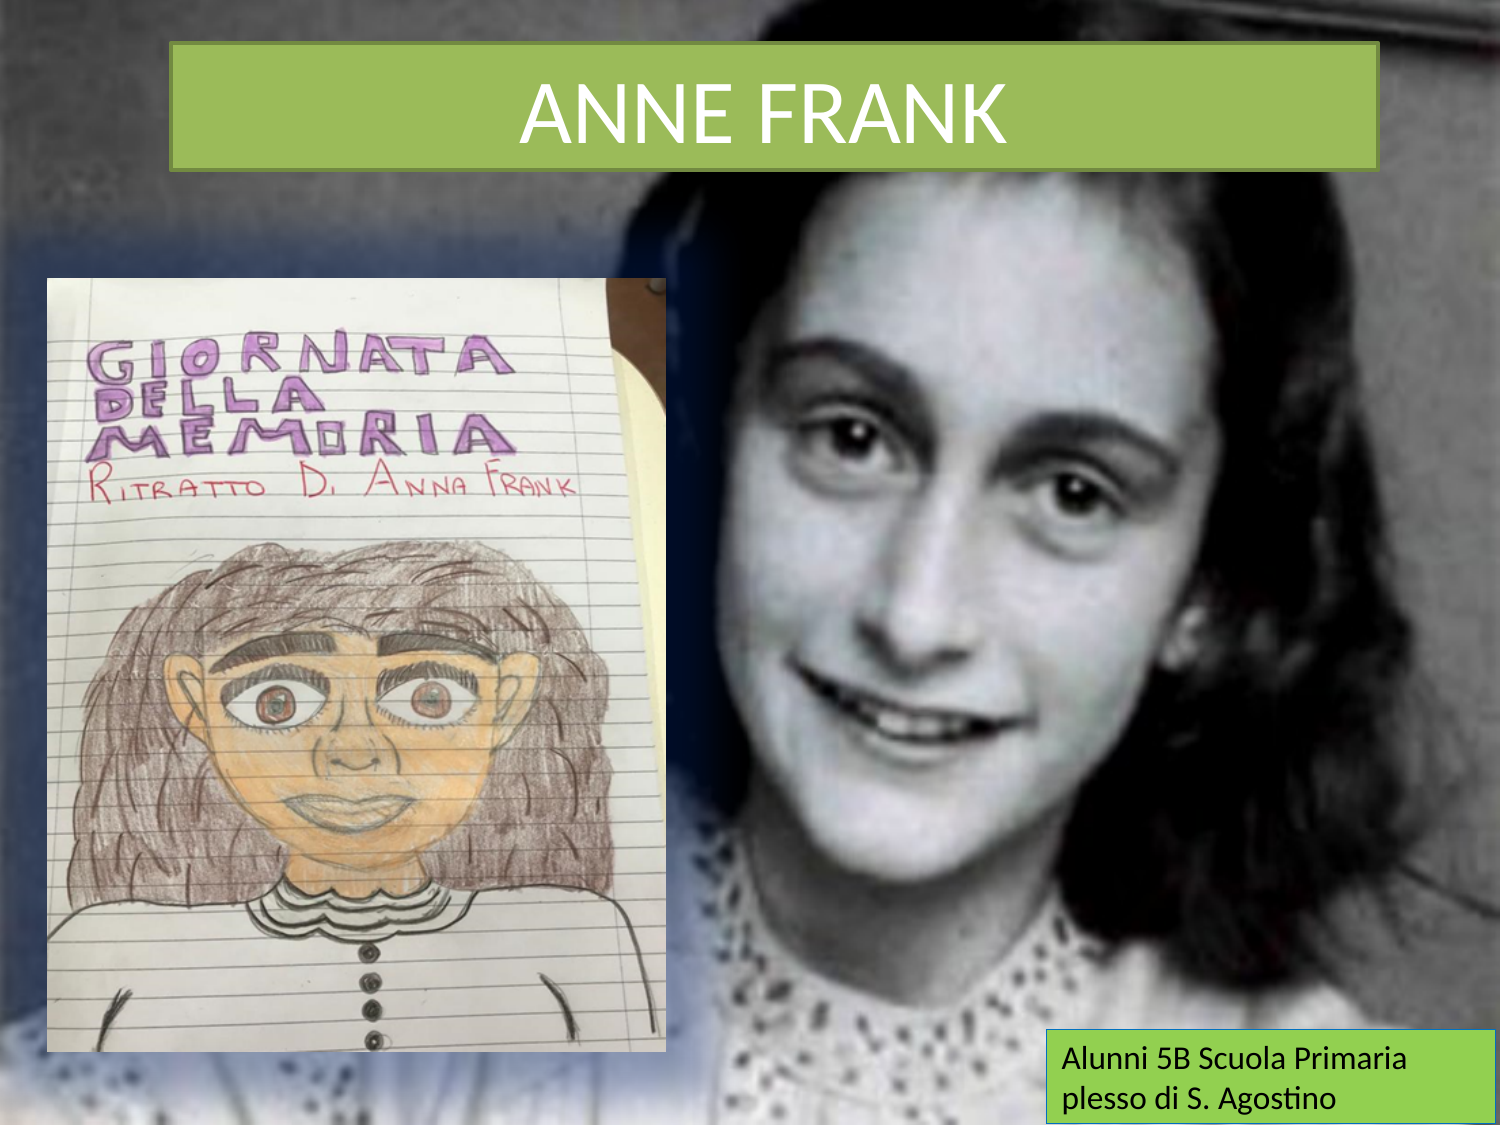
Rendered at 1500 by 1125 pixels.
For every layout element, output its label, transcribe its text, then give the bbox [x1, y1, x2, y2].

text_box Alunni 5B Scuola Primaria plesso di S. Agostino [1046, 1029, 1496, 1124]
picture [0, 0, 1500, 1125]
title ANNE FRANK [169, 41, 1380, 172]
